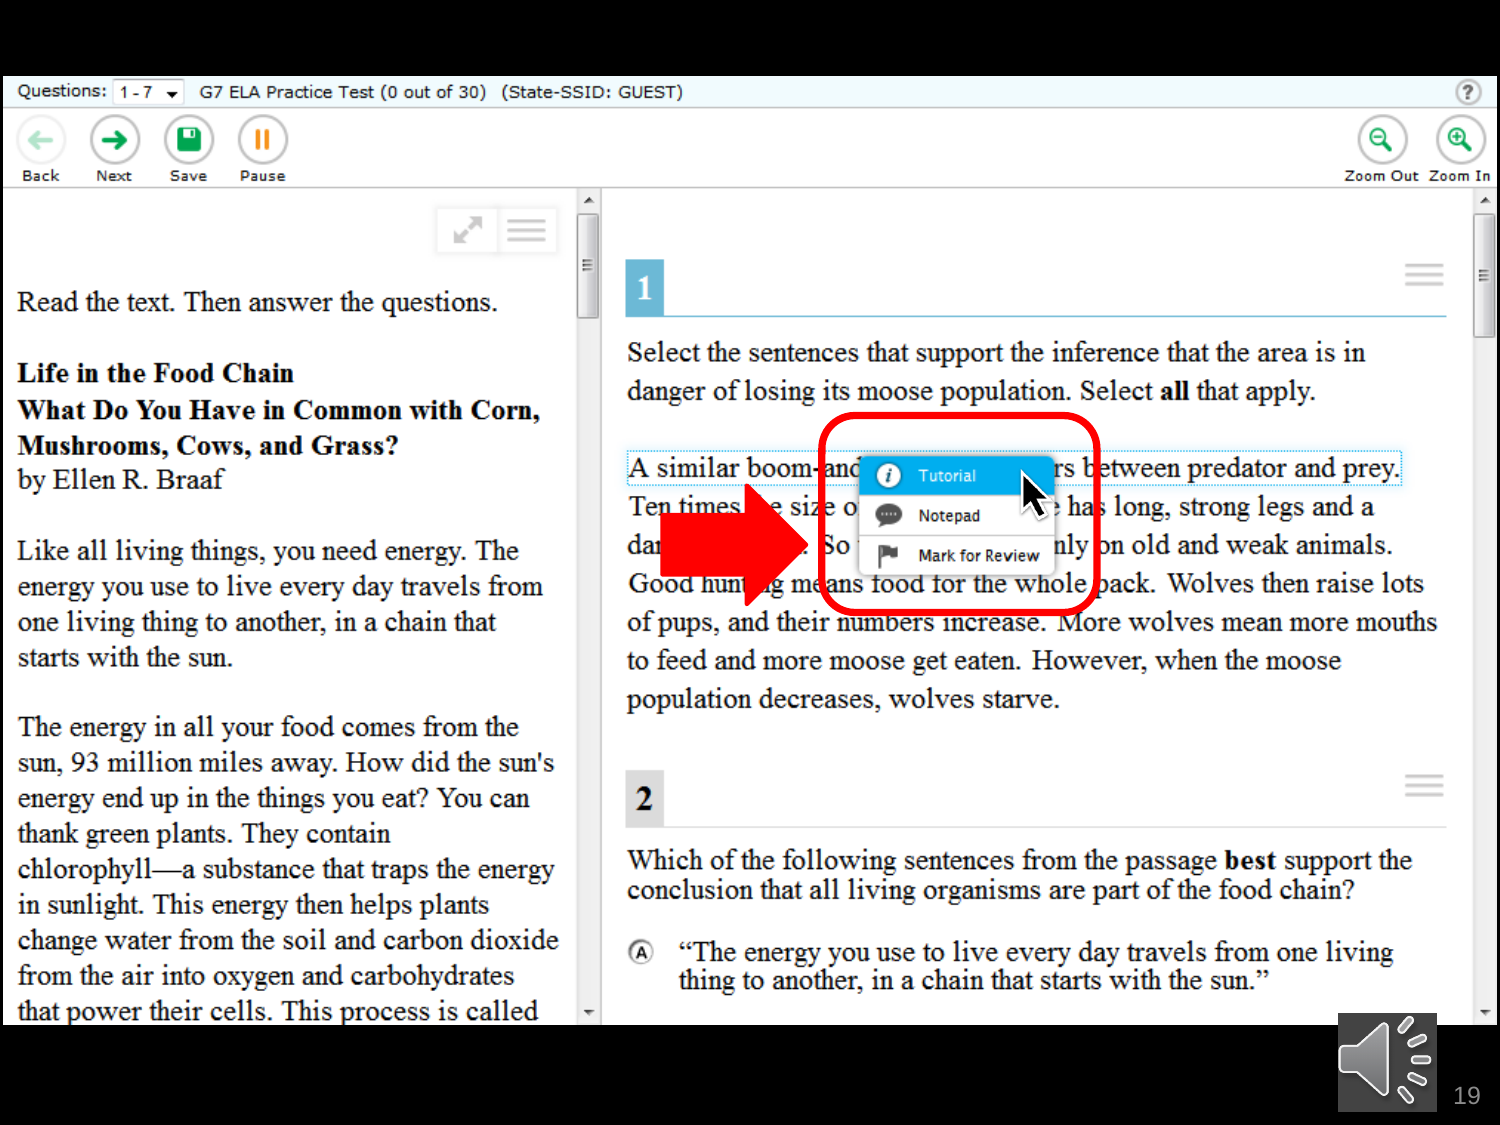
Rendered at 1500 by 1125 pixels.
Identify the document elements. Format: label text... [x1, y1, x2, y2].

picture [2, 76, 1498, 1113]
slide_number 19 [1146, 1065, 1497, 1125]
